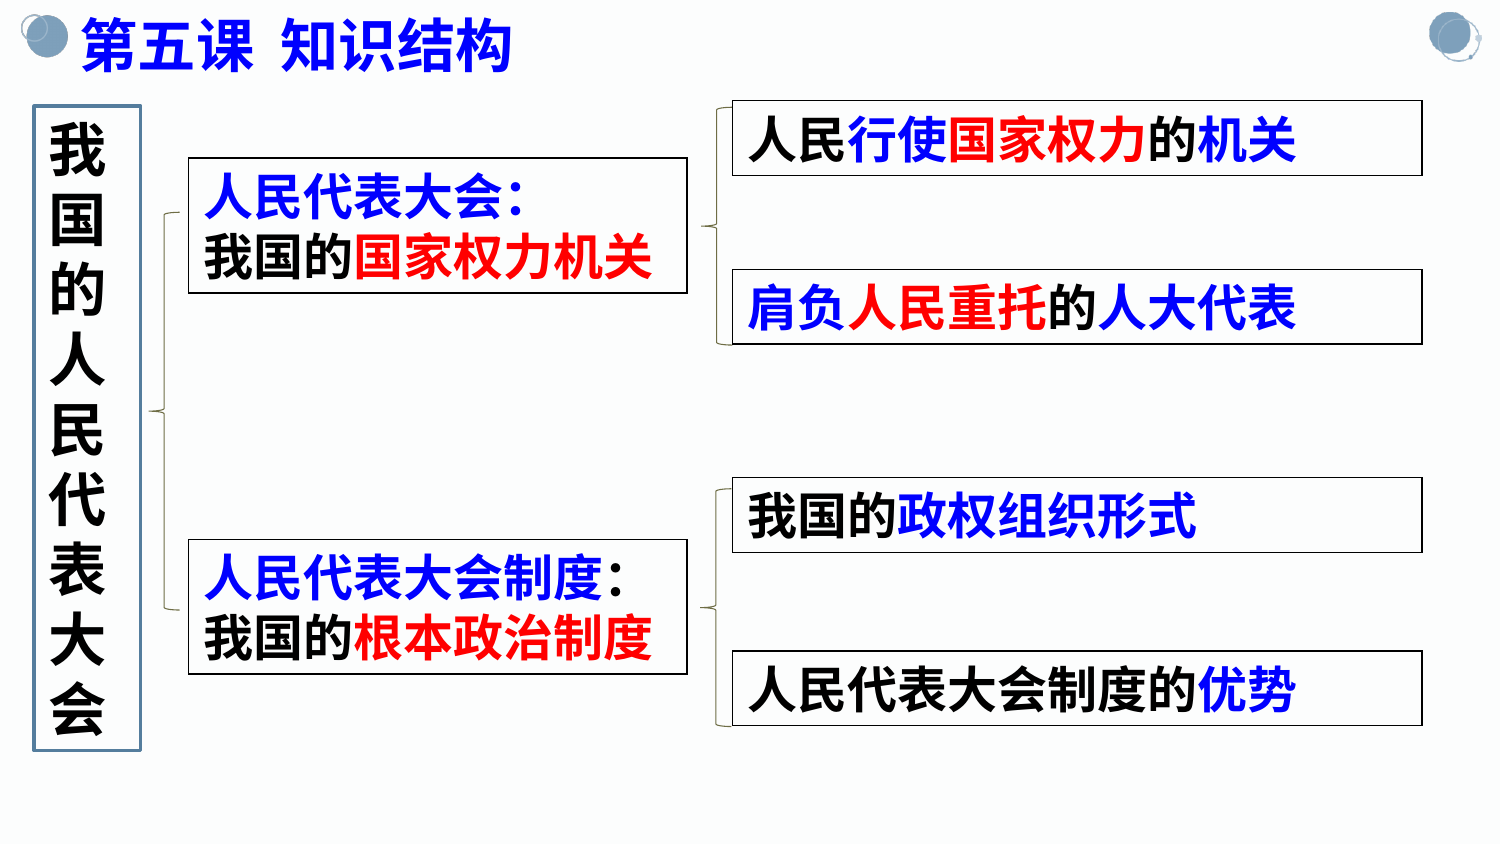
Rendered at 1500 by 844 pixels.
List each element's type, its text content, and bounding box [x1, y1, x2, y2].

picture [1411, 0, 1500, 73]
text_box 第五课 知识结构 [64, 2, 545, 87]
text_box 人民代表大会制度的优势 [732, 650, 1422, 726]
text_box 人民代表大会制度：我国的根本政治制度 [188, 539, 688, 675]
text_box [701, 106, 733, 346]
text_box 肩负人民重托的人大代表 [732, 269, 1422, 345]
text_box 人民代表大会： 我国的国家权力机关 [188, 158, 688, 293]
text_box [148, 211, 180, 611]
text_box 我国的政权组织形式 [732, 477, 1422, 553]
picture [0, 0, 89, 73]
text_box 人民行使国家权力的机关 [732, 100, 1422, 176]
text_box [700, 488, 732, 728]
text_box 我国的人民代表大会 [34, 106, 141, 751]
